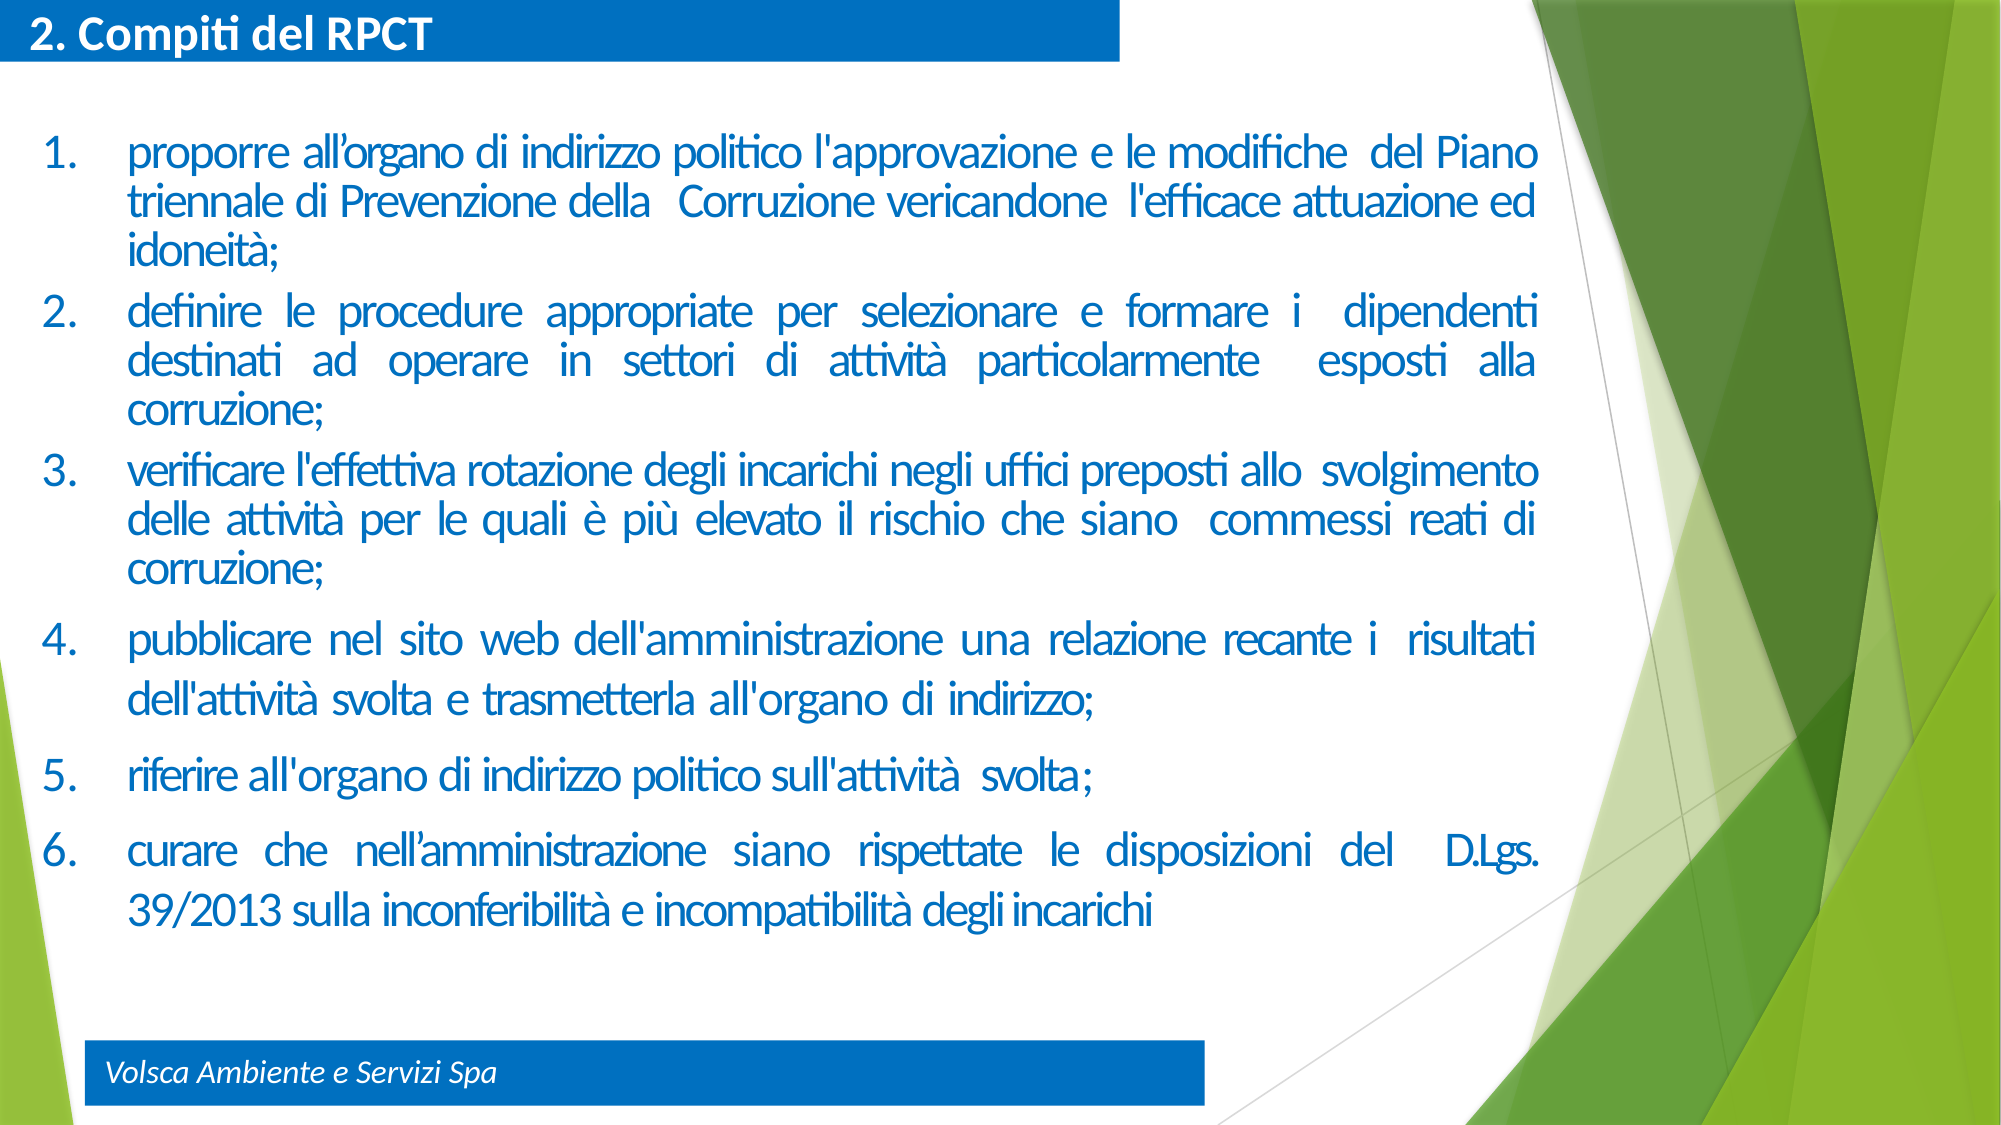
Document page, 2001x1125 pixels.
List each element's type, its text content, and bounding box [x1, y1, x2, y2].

text_box [0, 0, 1120, 62]
text_box Volsca Ambiente e Servizi Spa [102, 1047, 1135, 1090]
text_box proporre all’organo di indirizzo politico l'approvazione e le modifiche del Piano triennale di Prevenzione della Corruzione vericandone l'efficace attuazione ed idoneità; definire le procedure appropriate per selezionare e formare i dipendenti destinati ad operare in settori di attività particolarmente esposti alla corruzione; verificare l'effettiva rotazione degli incarichi negli uffici preposti allo svolgimento delle attività per le quali è più elevato il rischio che siano commessi reati di corruzione; pubblicare nel sito web dell'amministrazione una relazione recante i risultati dell'attività svolta e trasmetterla all'organo di indirizzo; riferire all'organo di indirizzo politico sull'attività svolta; curare che nell’amministrazione siano rispettate le disposizioni del D.Lgs. 39/2013 sulla inconferibilità e incompatibilità degli incarichi [39, 112, 1539, 937]
text_box [84, 1040, 1205, 1106]
text_box 2. Compiti del RPCT [27, 0, 1060, 61]
